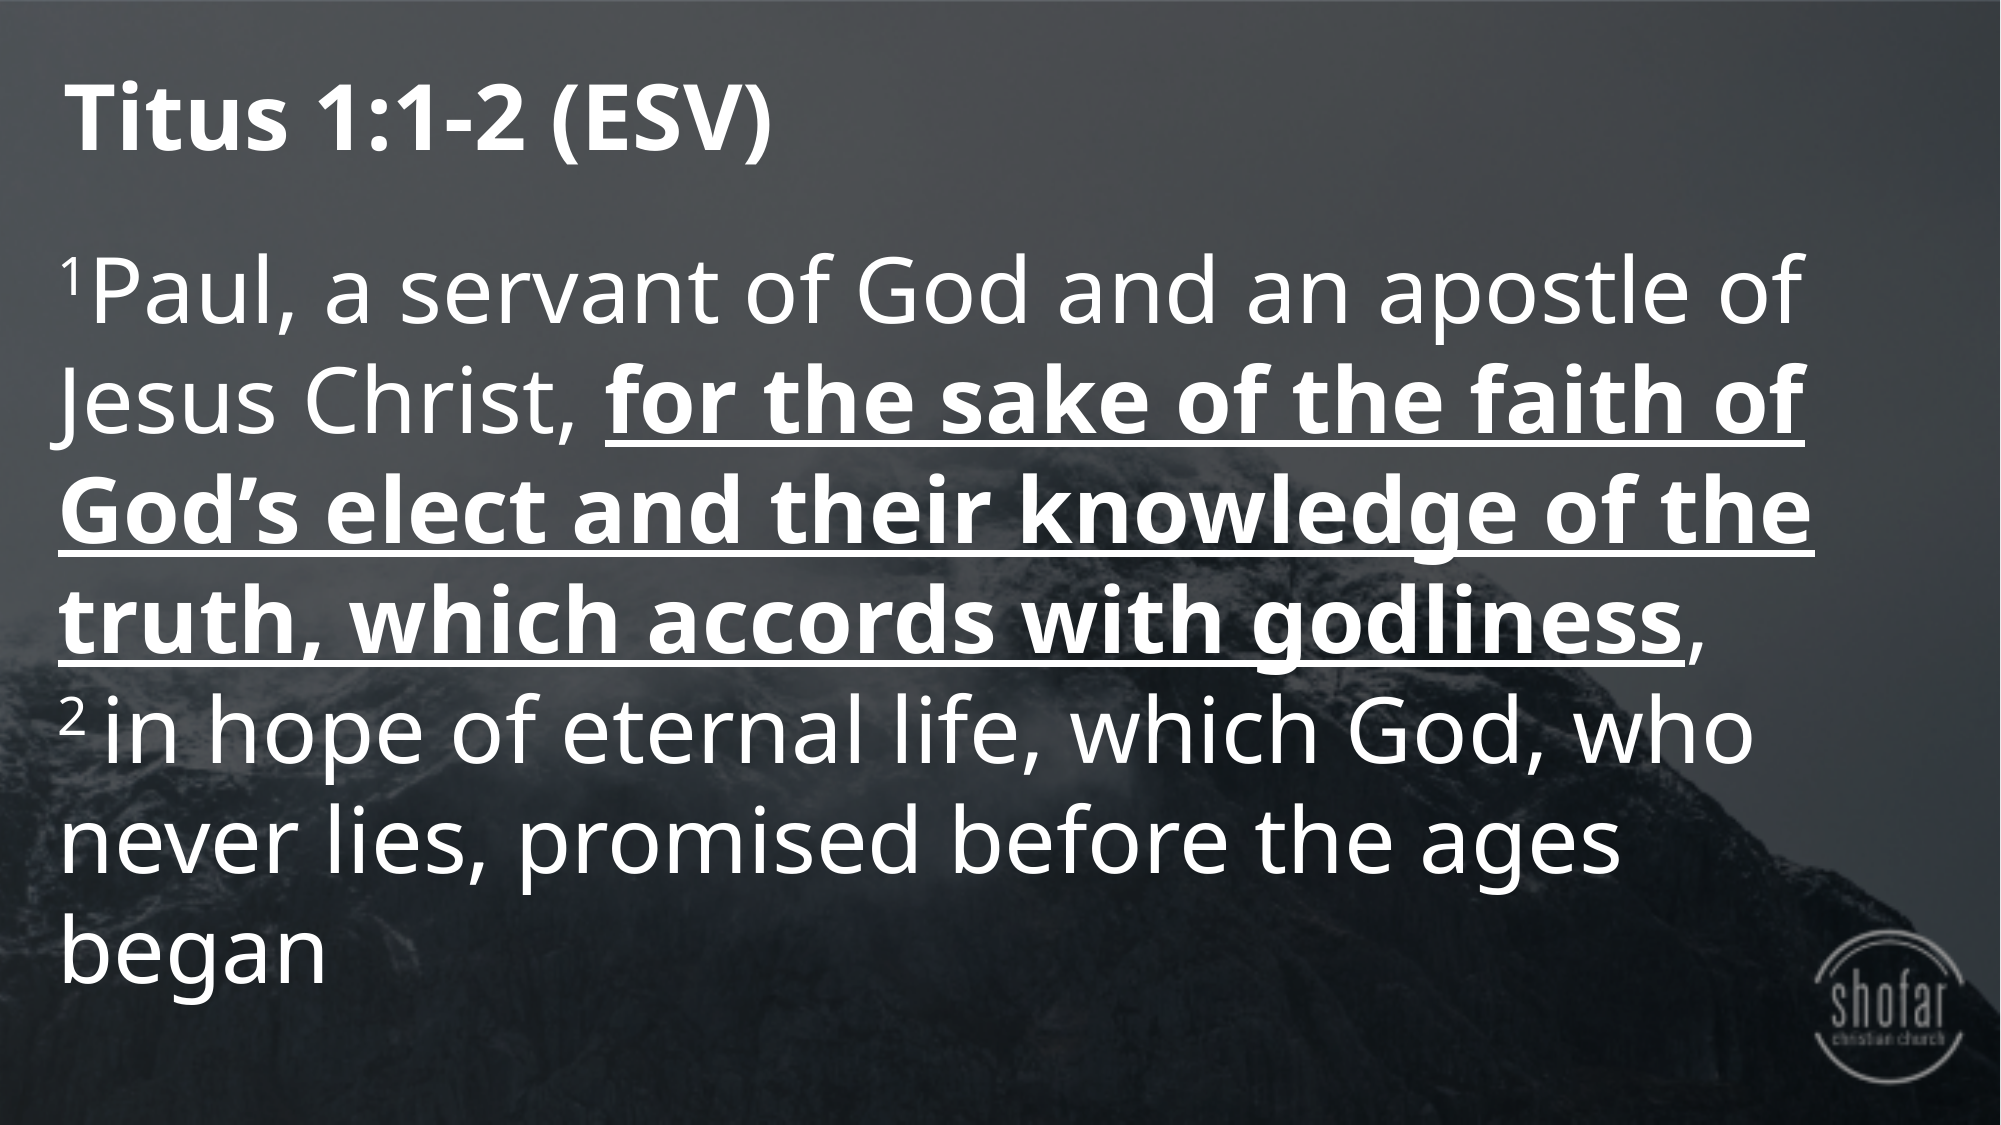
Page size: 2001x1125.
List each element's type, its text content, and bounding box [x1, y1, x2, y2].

text_box Titus 1:1-2 (ESV) [55, 64, 1234, 178]
text_box [0, 0, 2000, 1125]
text_box 1Paul, a servant of God and an apostle of Jesus Christ, for the sake of the faith of God’s elect and their knowledge of the truth, which accords with godliness, 2 in hope of eternal life, which God, who never lies, promised before the ages began [50, 224, 1848, 1010]
